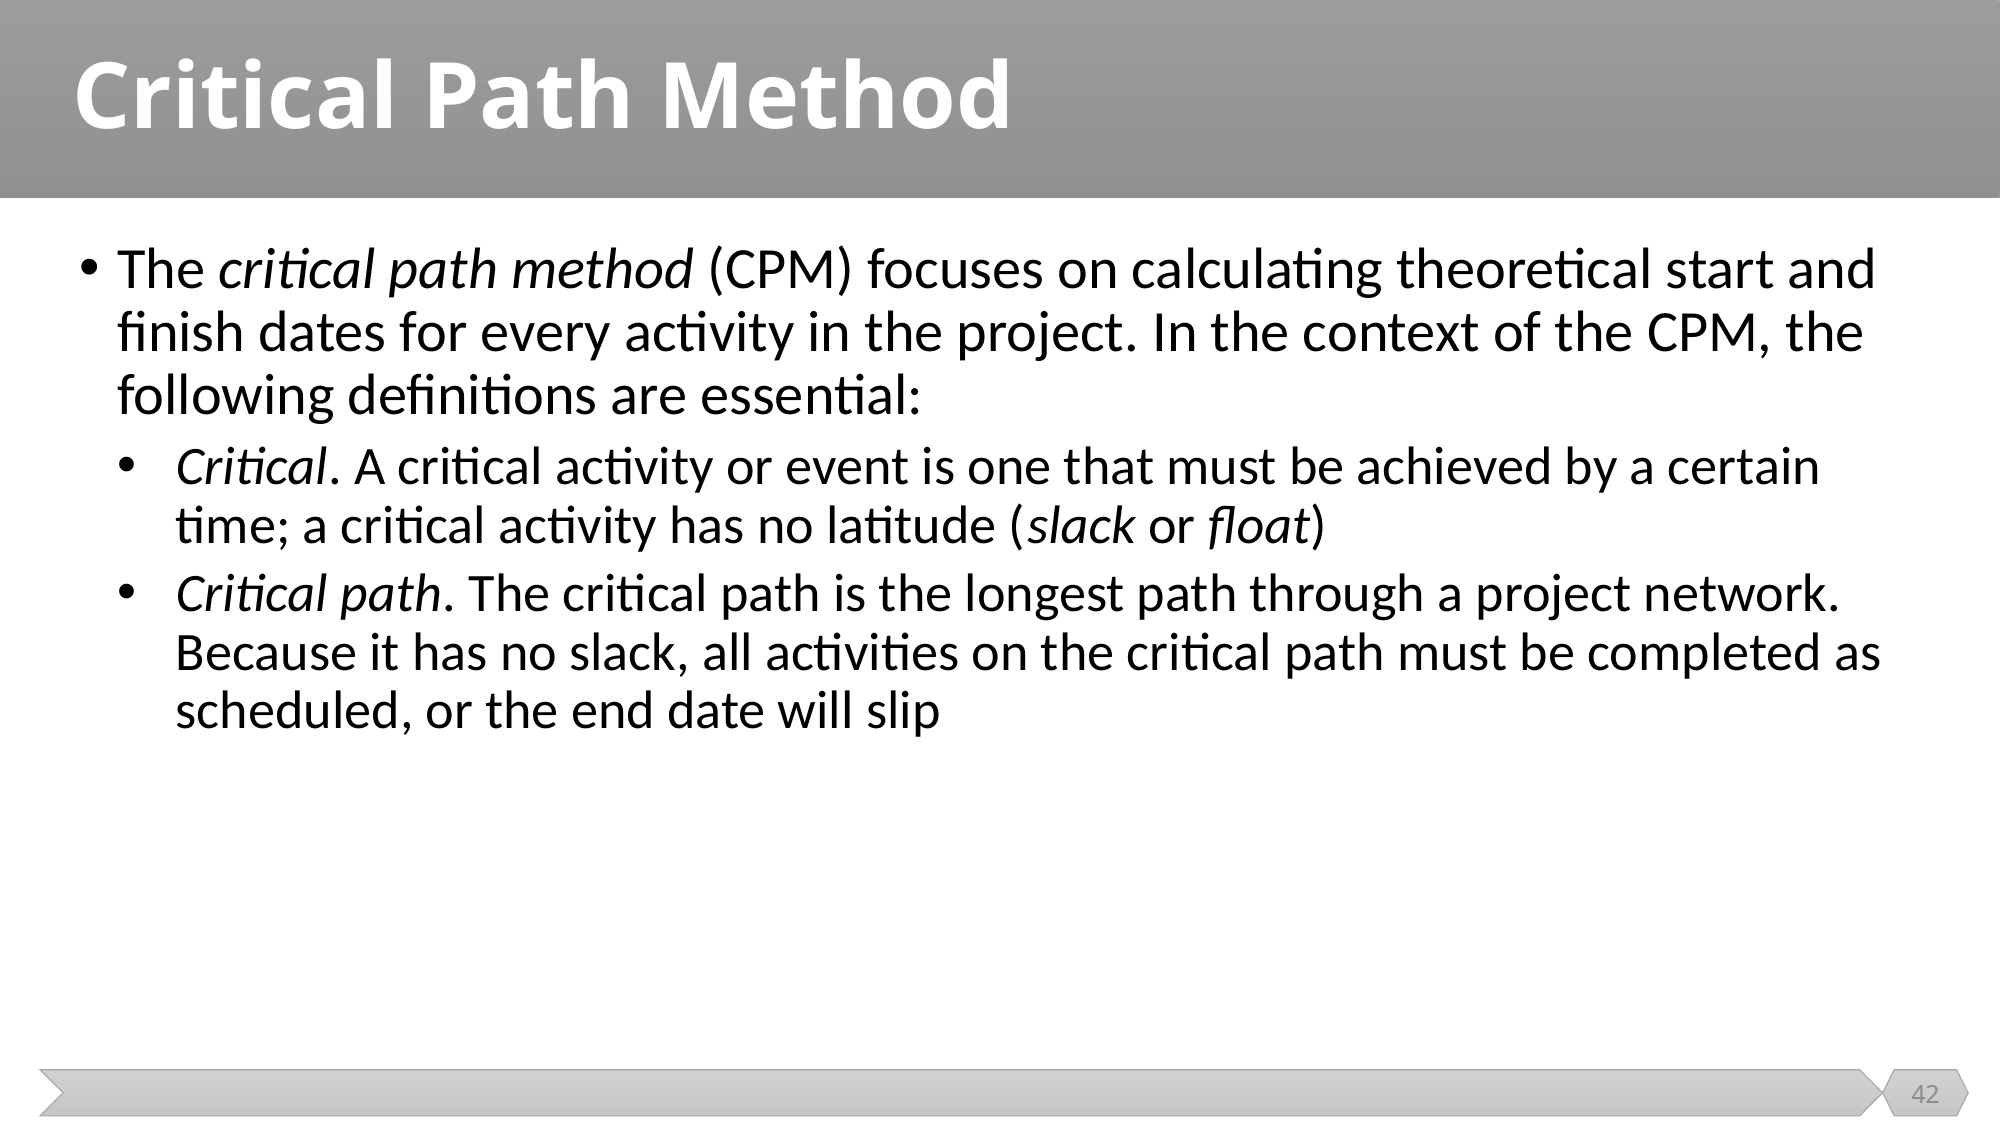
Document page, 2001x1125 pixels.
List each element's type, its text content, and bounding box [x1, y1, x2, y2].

list The critical path method (CPM) focuses on calculating theoretical start and finish dates for every activity in the project. In the context of the CPM, the following definitions are essential: Critical. A critical activity or event is one that must be achieved by a certain time; a critical activity has no latitude (slack or float) Critical path. The critical path is the longest path through a project network. Because it has no slack, all activities on the critical path must be completed as scheduled, or the end date will slip [0, 231, 1922, 1010]
title Critical Path Method [56, 0, 1969, 199]
slide_number 42 [1882, 1065, 1969, 1125]
